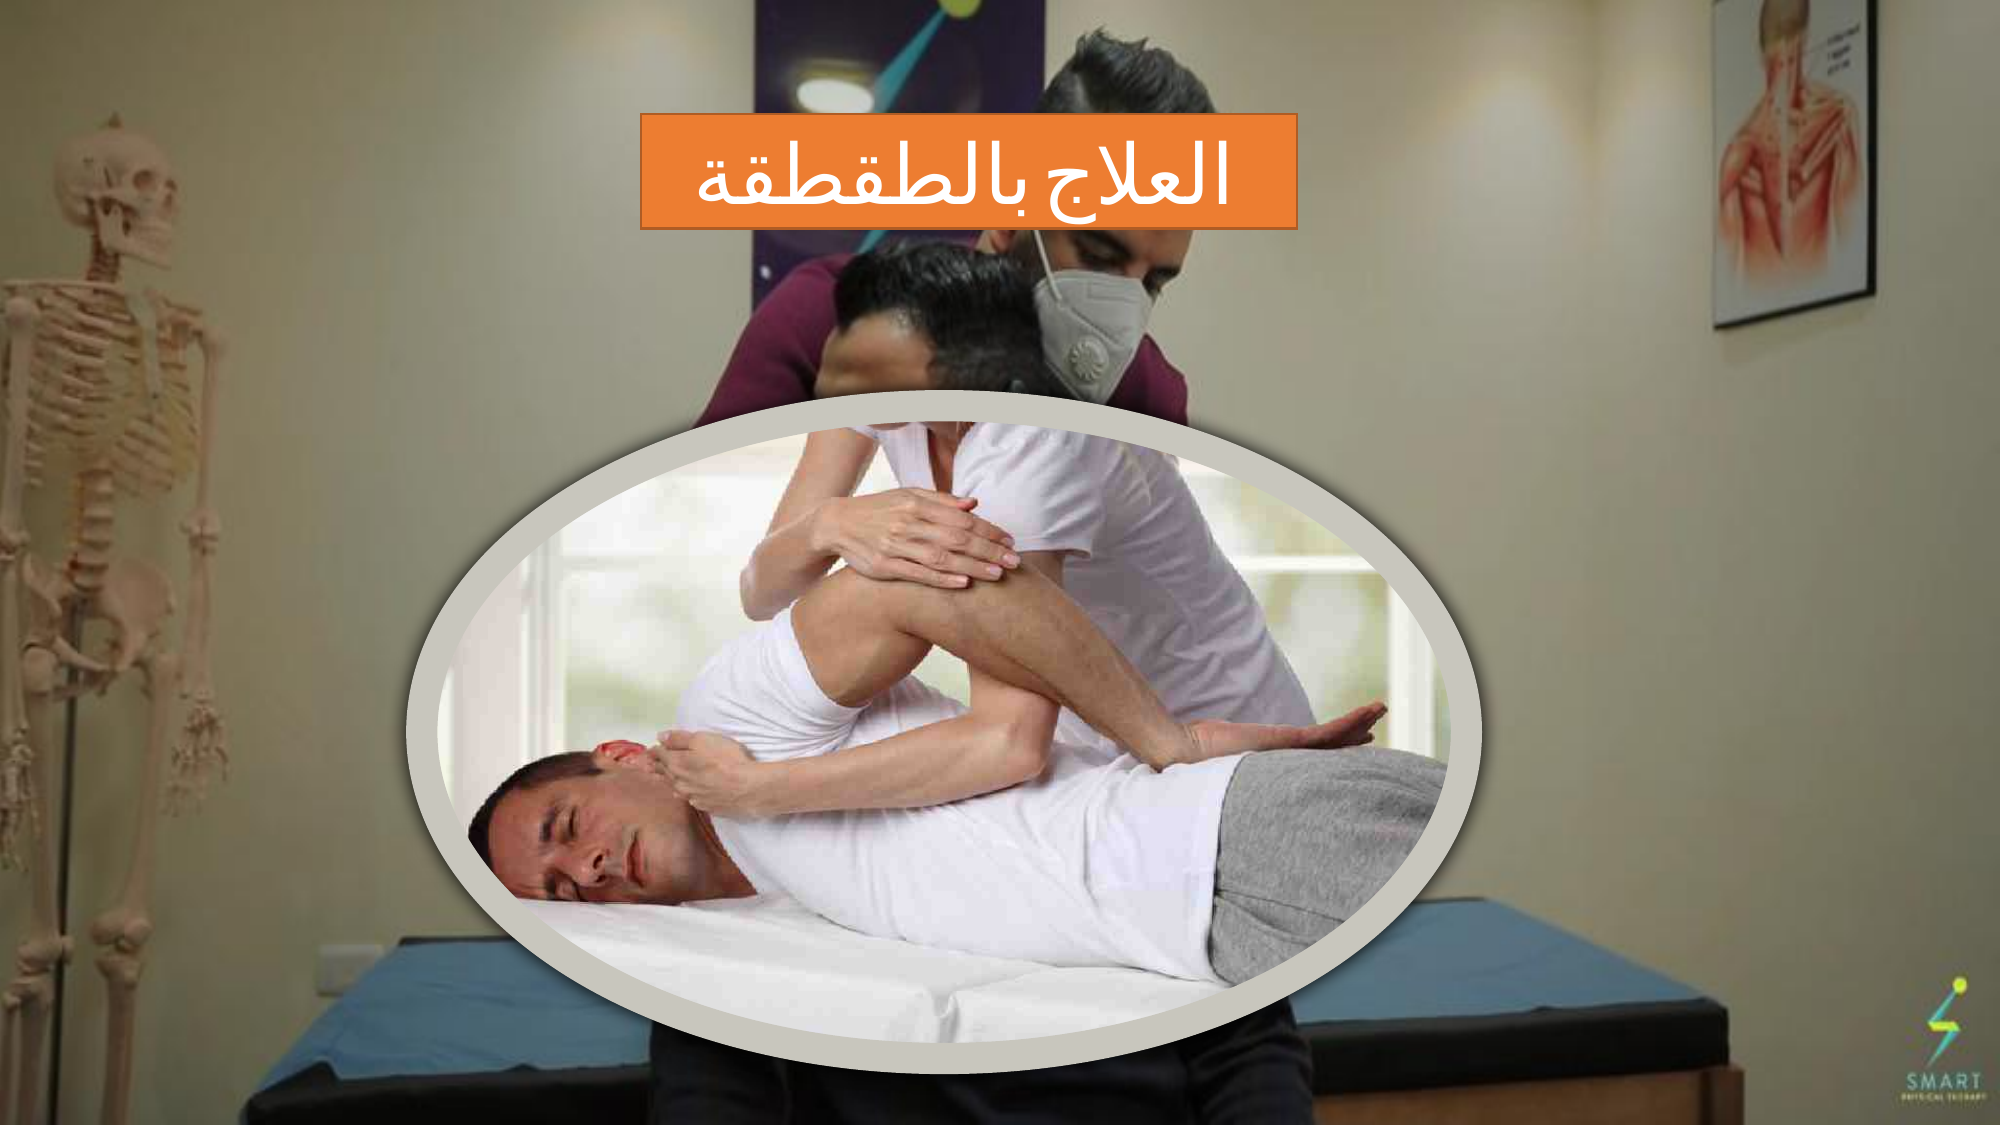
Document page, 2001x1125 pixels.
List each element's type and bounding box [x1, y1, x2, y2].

list [0, 0, 2000, 1125]
picture [421, 405, 1467, 1059]
